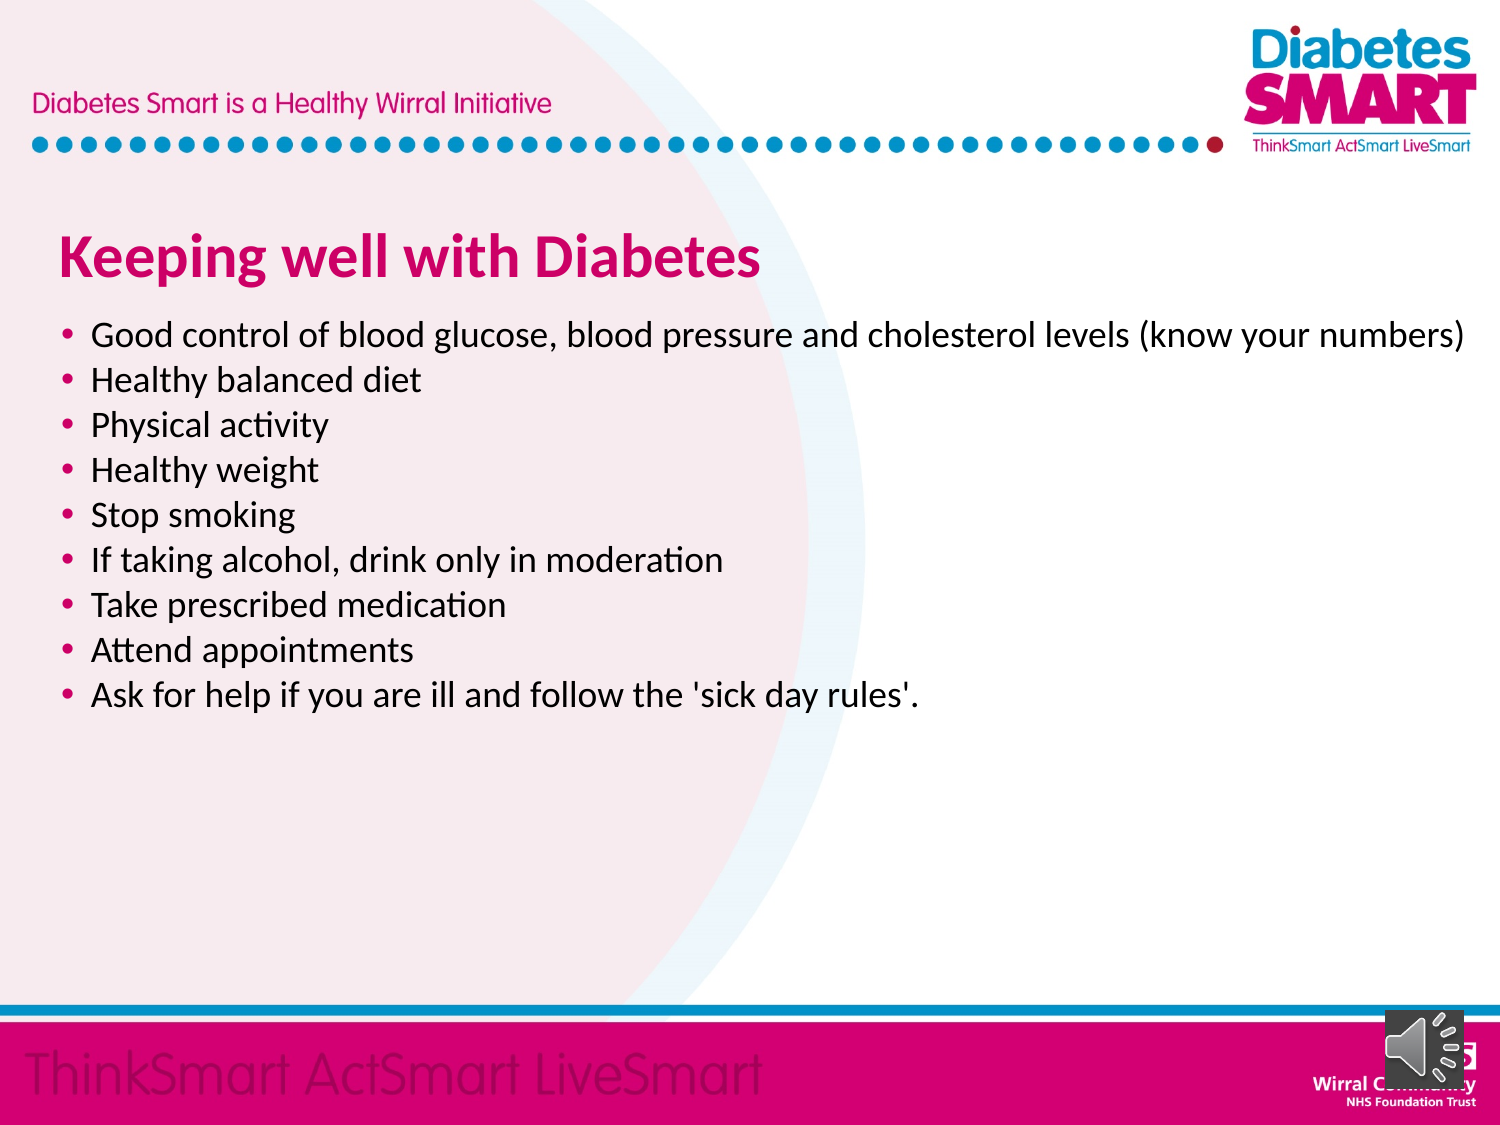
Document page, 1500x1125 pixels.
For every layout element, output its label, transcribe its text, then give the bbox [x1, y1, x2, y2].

text_box Keeping well with Diabetes [44, 208, 793, 298]
picture [0, 0, 1500, 1005]
picture [0, 1011, 1500, 1125]
text_box Good control of blood glucose, blood pressure and cholesterol levels (know your numbers) Healthy balanced diet Physical activity Healthy weight Stop smoking If taking alcohol, drink only in moderation Take prescribed medication Attend appointments Ask for help if you are ill and follow the 'sick day rules'. [46, 303, 1482, 813]
